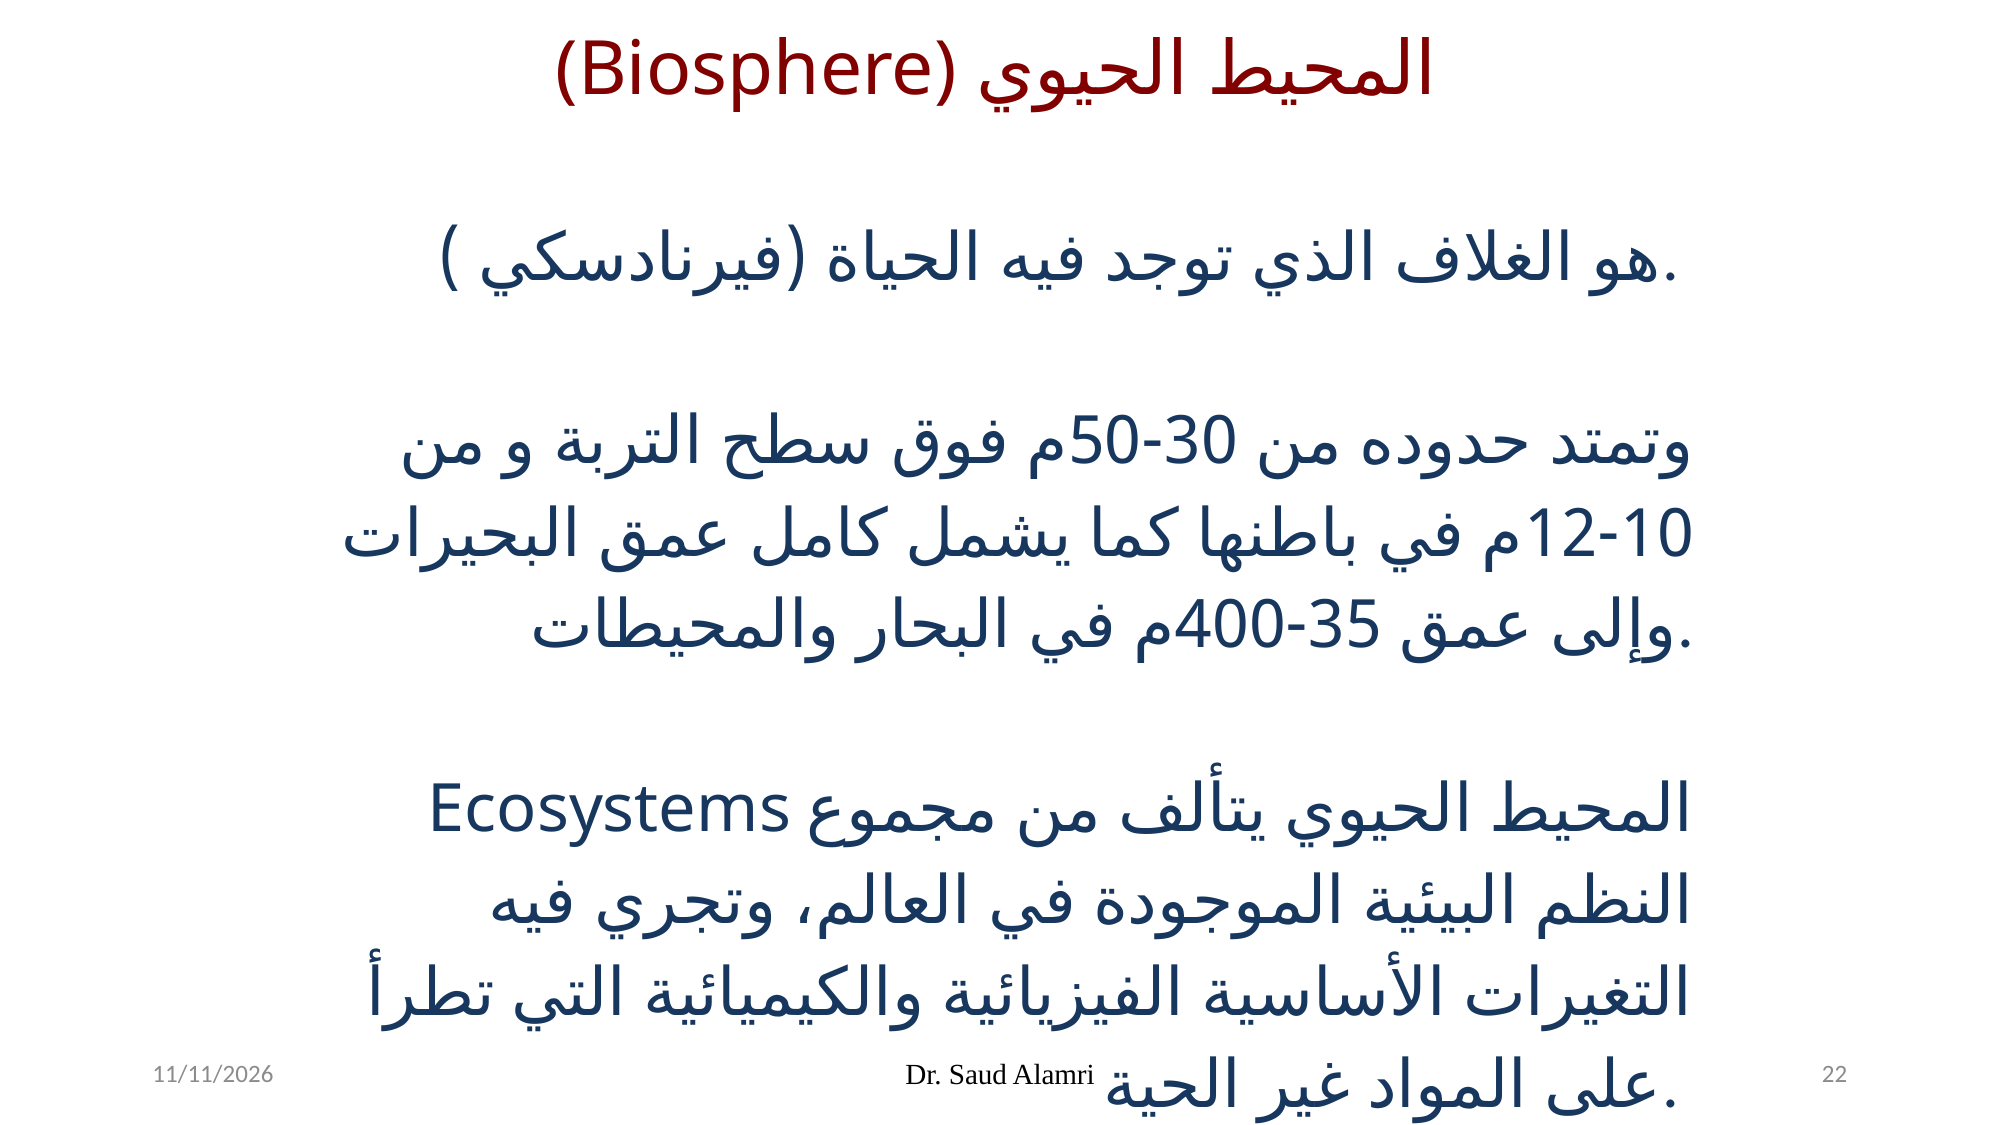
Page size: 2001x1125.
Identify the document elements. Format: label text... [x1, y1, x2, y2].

footer Dr. Saud Alamri [662, 1042, 1338, 1103]
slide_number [137, 1042, 588, 1103]
slide_number 22 [1412, 1042, 1863, 1103]
text_box (Biosphere) المحيط الحيوي هو الغلاف الذي توجد فيه الحياة (فيرنادسكي ). وتمتد حدوده من 30-50م فوق سطح التربة و من 10-12م في باطنها كما يشمل كامل عمق البحيرات وإلى عمق 35-400م في البحار والمحيطات. Ecosystems المحيط الحيوي يتألف من مجموع النظم البيئية الموجودة في العالم، وتجري فيه التغيرات الأساسية الفيزيائية والكيميائية التي تطرأ على المواد غير الحية. [283, 0, 1709, 1125]
